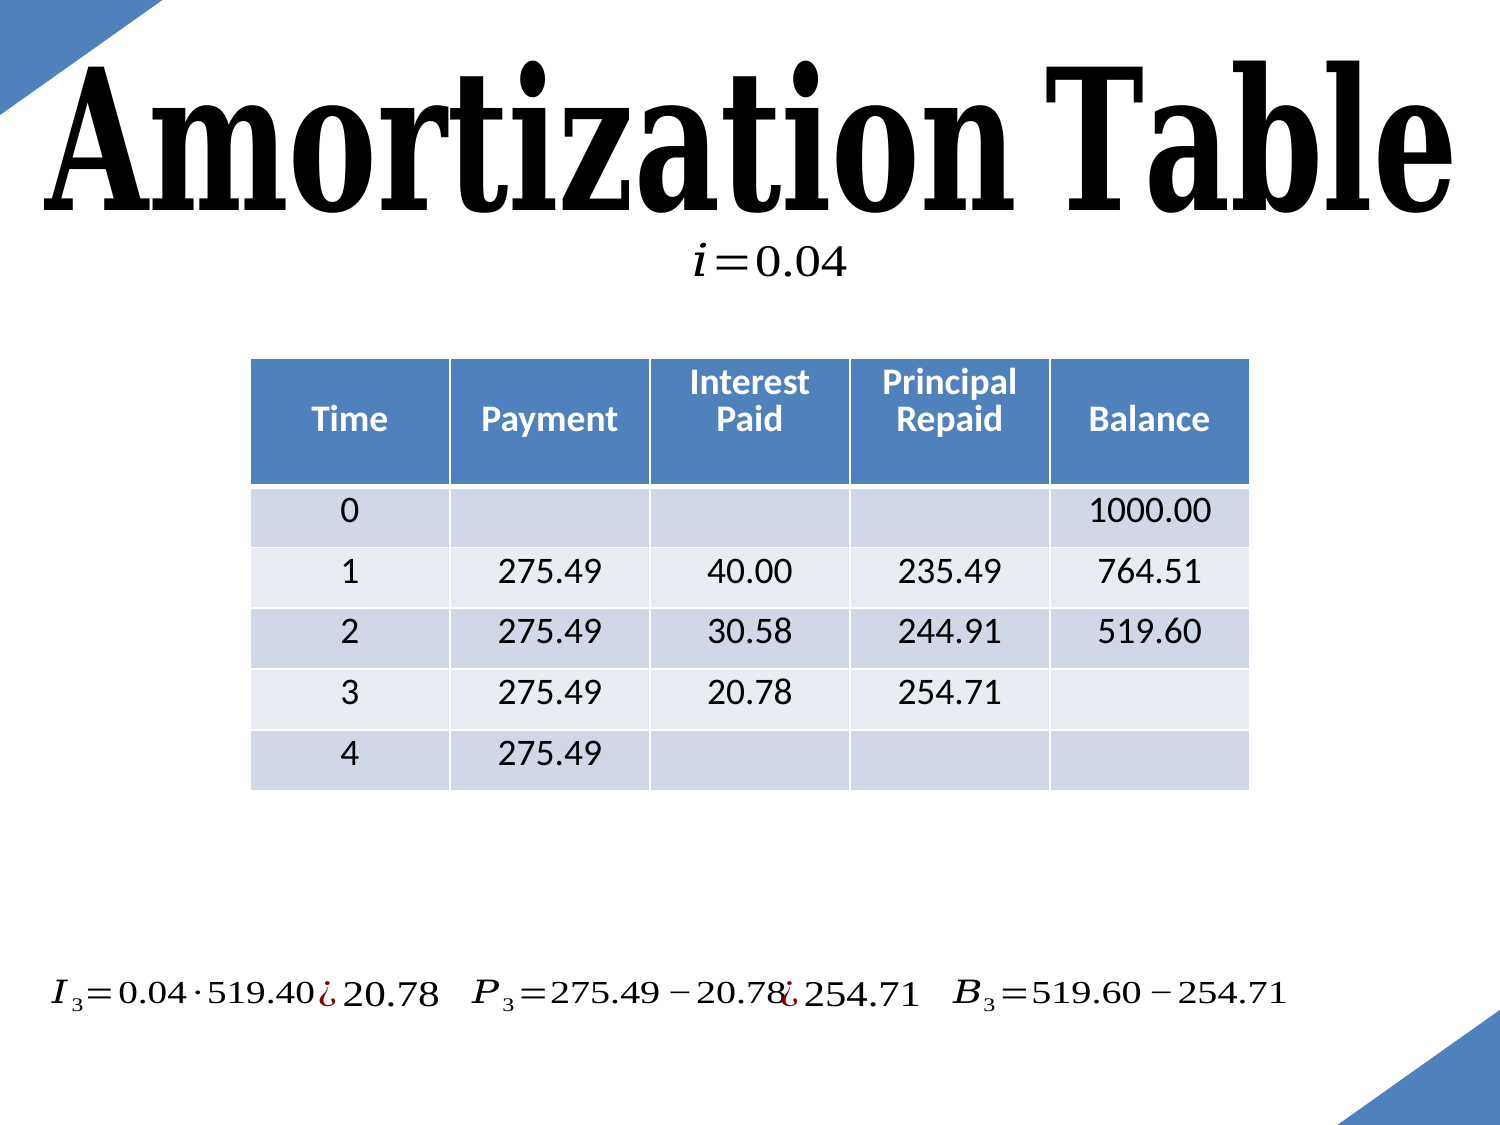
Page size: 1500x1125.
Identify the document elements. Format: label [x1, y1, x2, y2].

text_box [45, 245, 1388, 1062]
text_box [317, 106, 1500, 294]
